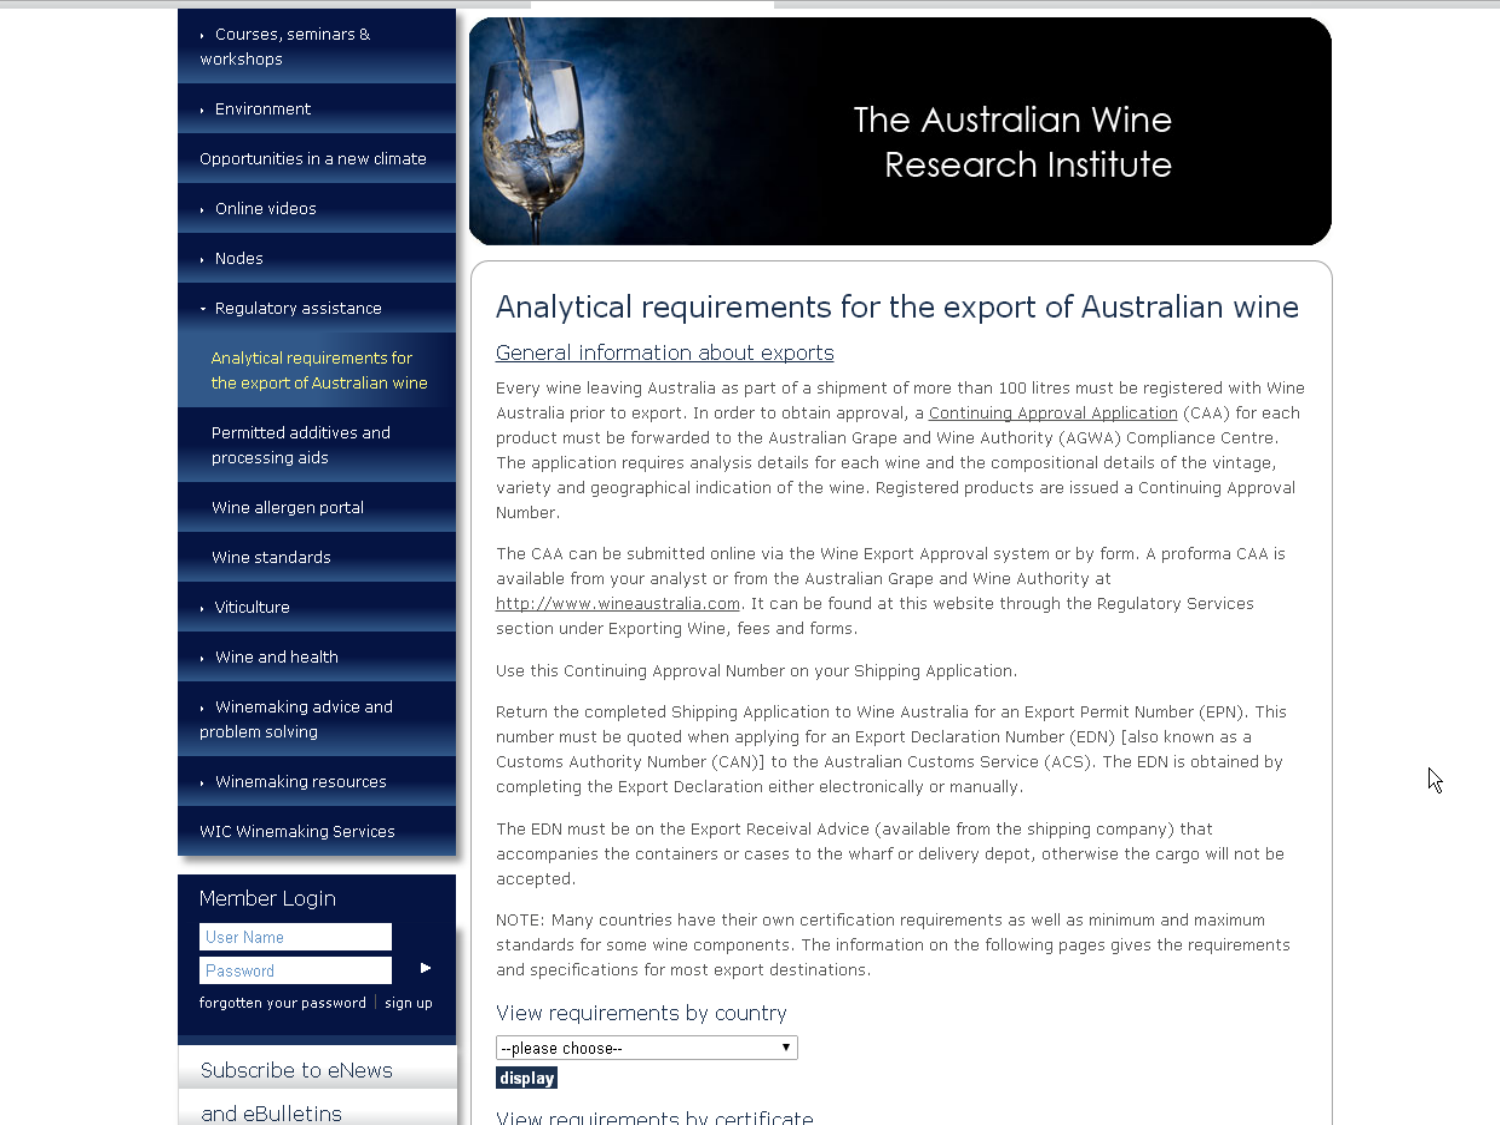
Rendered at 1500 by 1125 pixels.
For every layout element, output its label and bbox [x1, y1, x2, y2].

text_box [0, 0, 1500, 1125]
